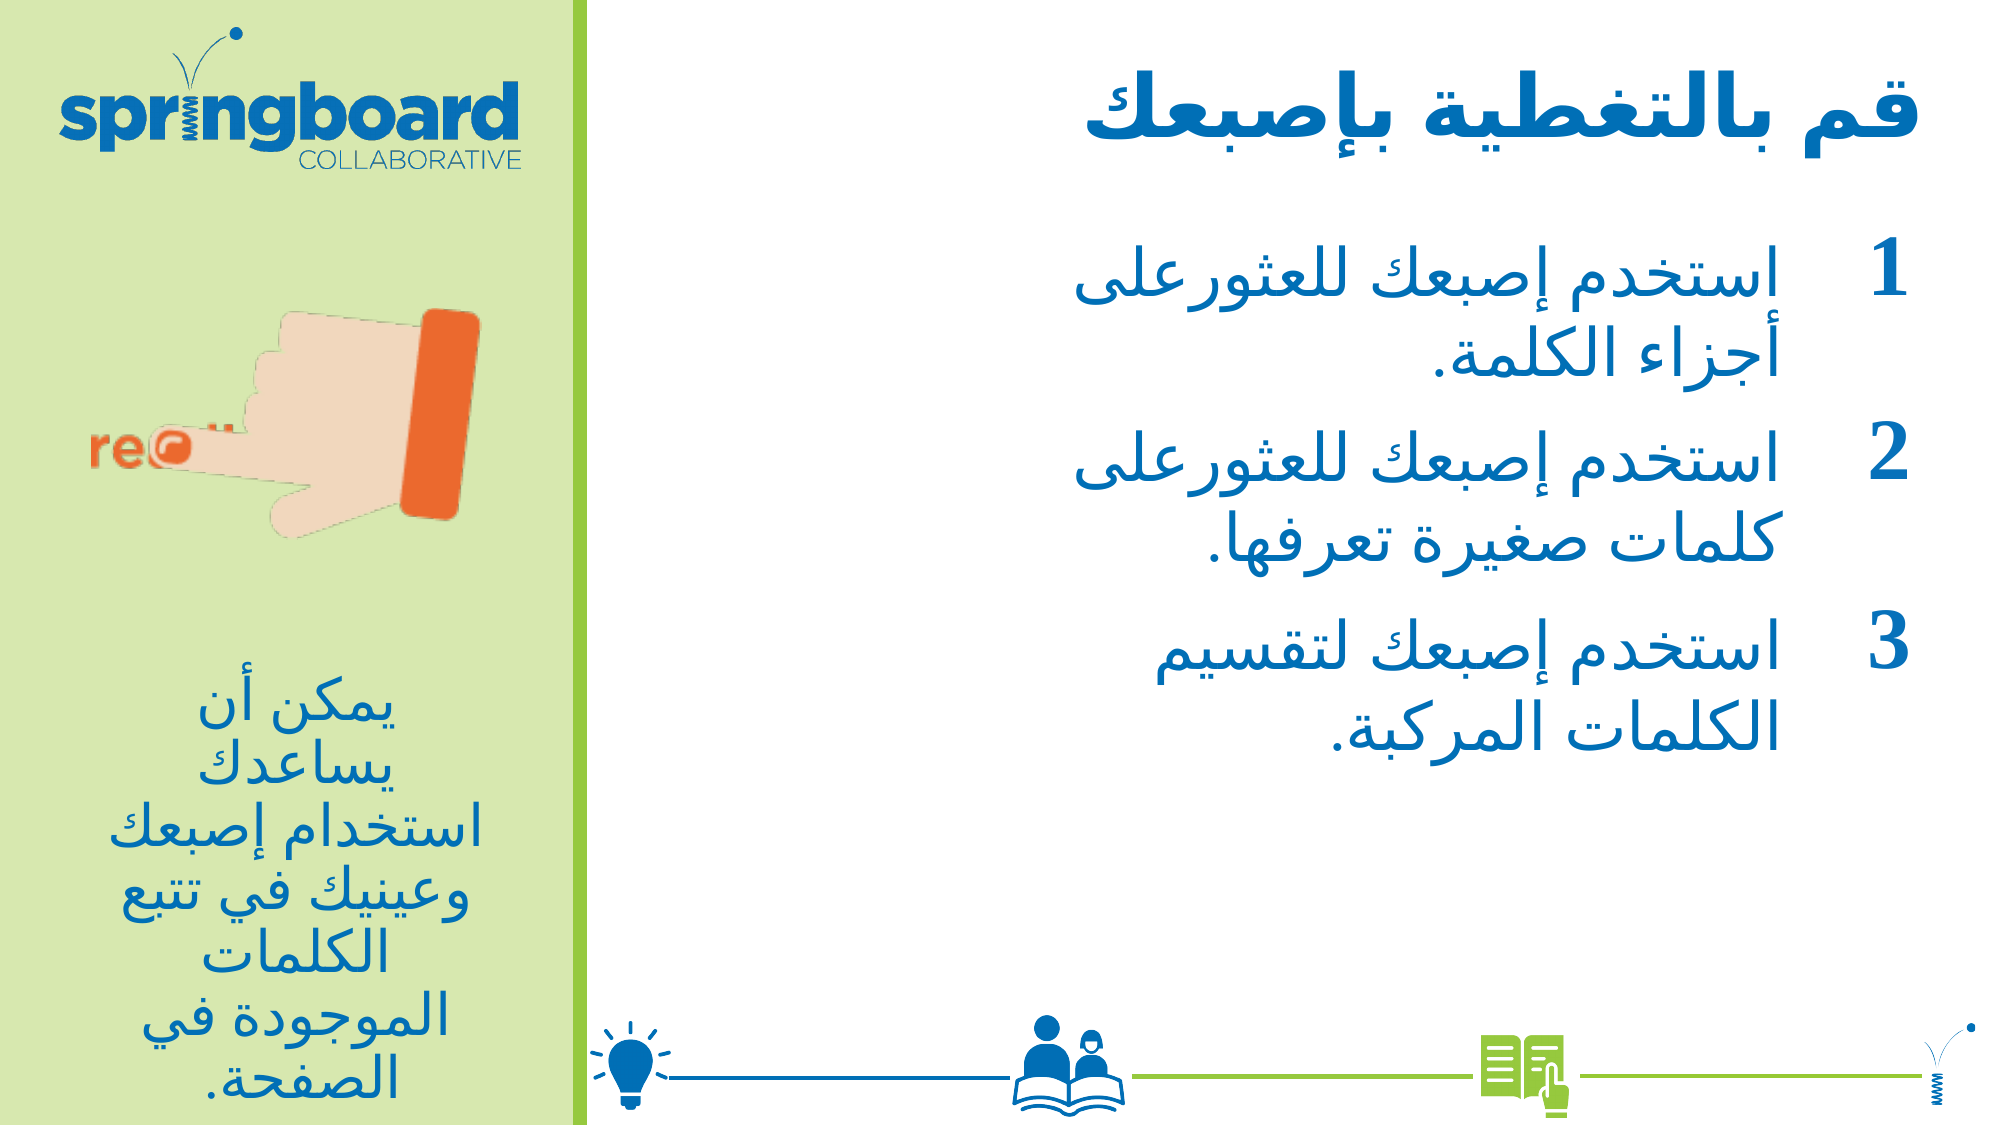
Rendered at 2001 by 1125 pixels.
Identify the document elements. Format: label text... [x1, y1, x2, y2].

title 1 [1767, 212, 1927, 380]
picture [59, 27, 521, 169]
picture [1012, 1015, 1125, 1117]
picture [1924, 1023, 1976, 1105]
list استخدم إصبعك للعثورعلى كلمات صغيرة تعرفها. [991, 399, 1799, 568]
picture [91, 307, 482, 540]
list يمكن أن يساعدك استخدام إصبعك وعينيك في تتبع الكلمات الموجودة في الصفحة. [91, 662, 502, 1125]
list استخدم إصبعك للعثورعلى أجزاء الكلمة. [991, 215, 1799, 384]
title 3 [1767, 585, 1927, 754]
picture [590, 1021, 671, 1110]
title قم بالتغطية بإصبعك [523, 0, 1941, 206]
title 2 [1767, 396, 1927, 565]
picture [1481, 1035, 1569, 1118]
list استخدم إصبعك لتقسيم الكلمات المركبة. [991, 588, 1799, 757]
